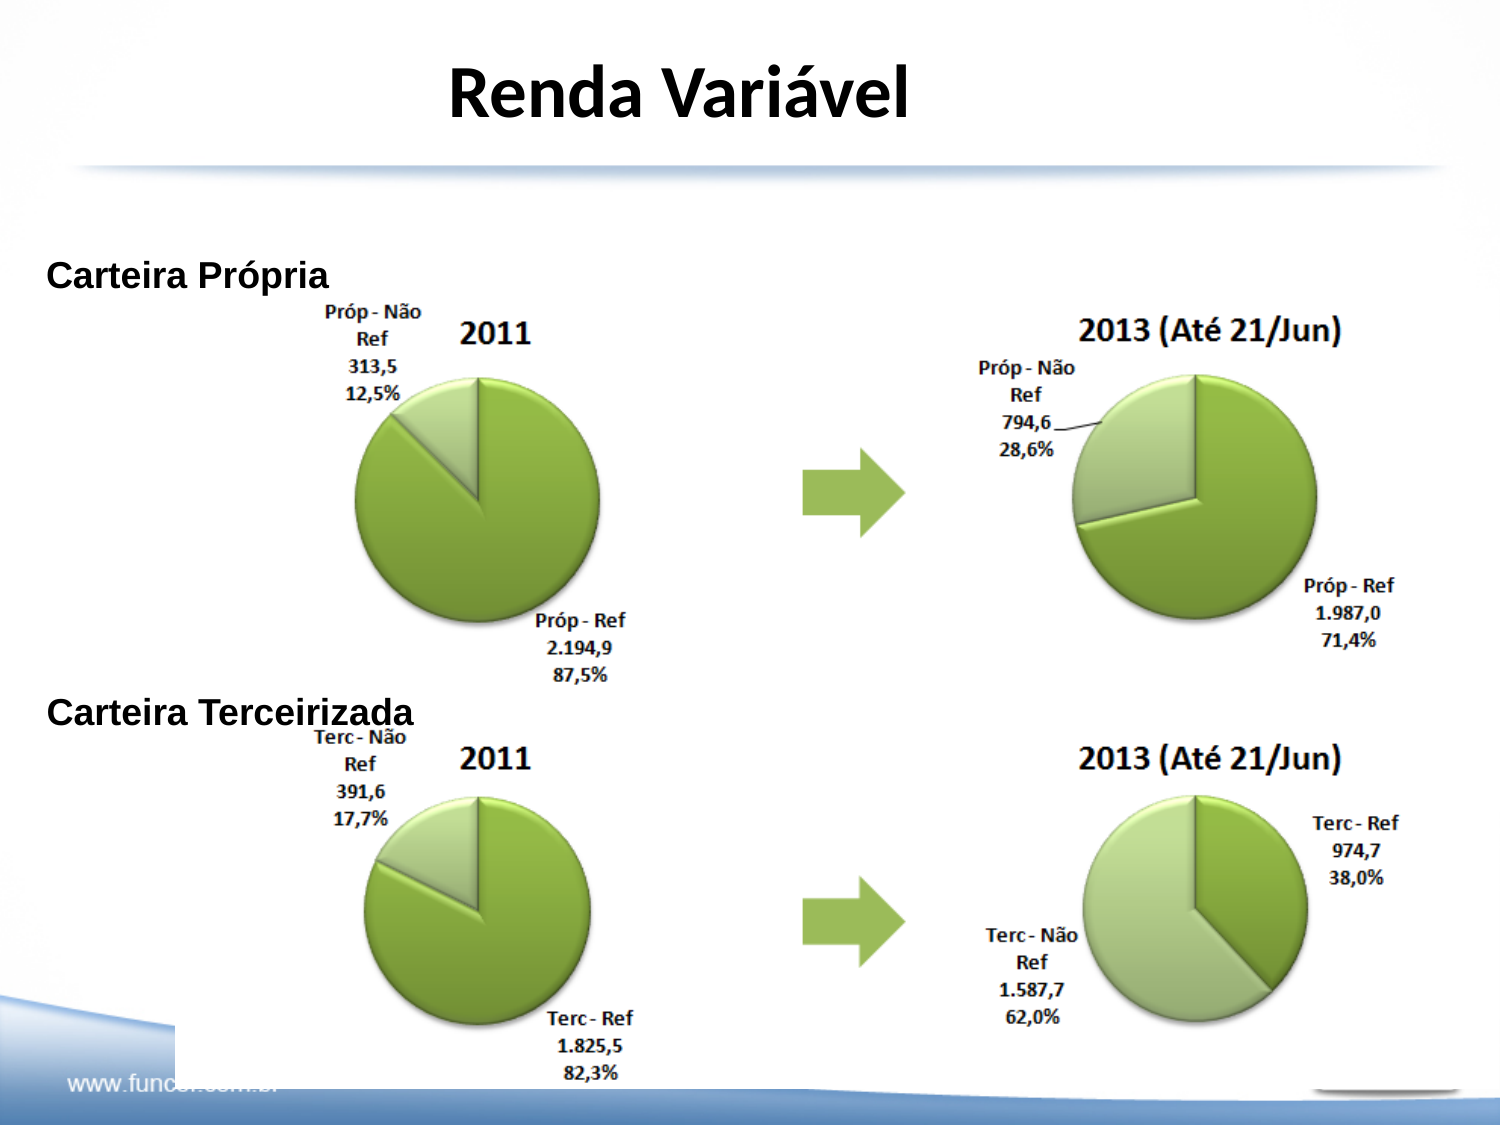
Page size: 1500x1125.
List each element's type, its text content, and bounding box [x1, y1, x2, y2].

text_box Carteira Própria [31, 243, 344, 304]
picture [0, 0, 1500, 1125]
title Renda Variável [23, 23, 1337, 153]
text_box Carteira Terceirizada [31, 680, 170, 741]
